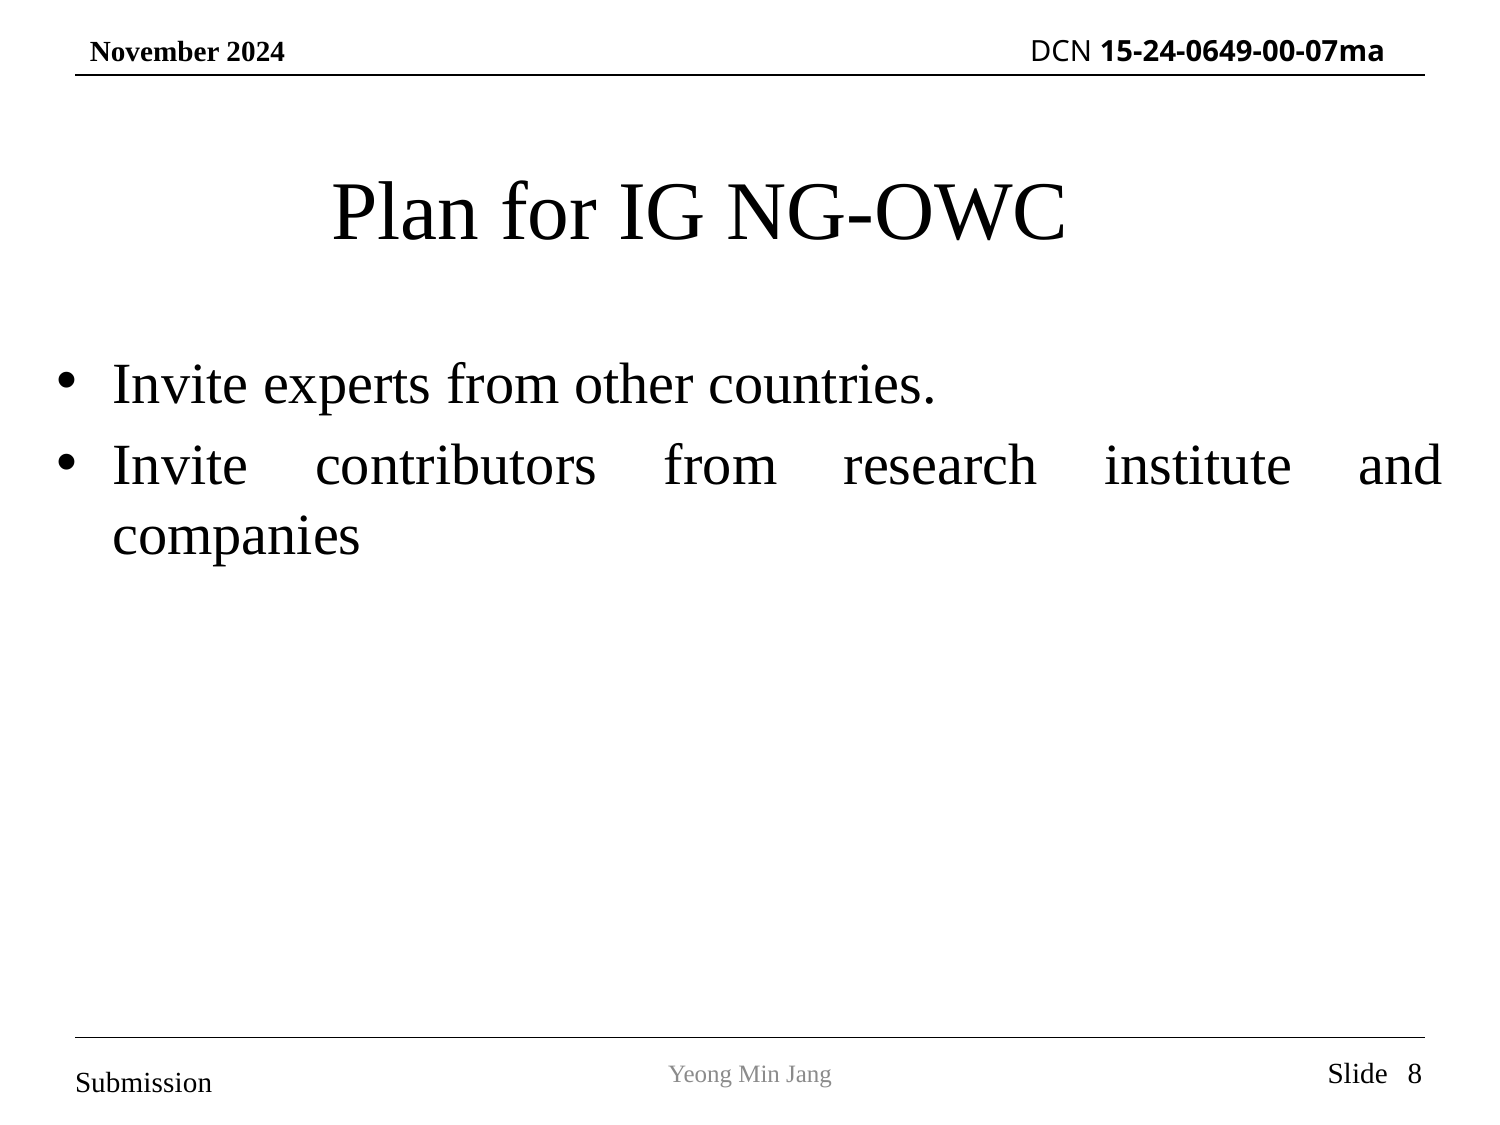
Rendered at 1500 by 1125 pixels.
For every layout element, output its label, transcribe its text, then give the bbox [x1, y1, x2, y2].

title Plan for IG NG-OWC [24, 112, 1375, 300]
list Invite experts from other countries. Invite contributors from research institute and companies [41, 337, 1459, 976]
